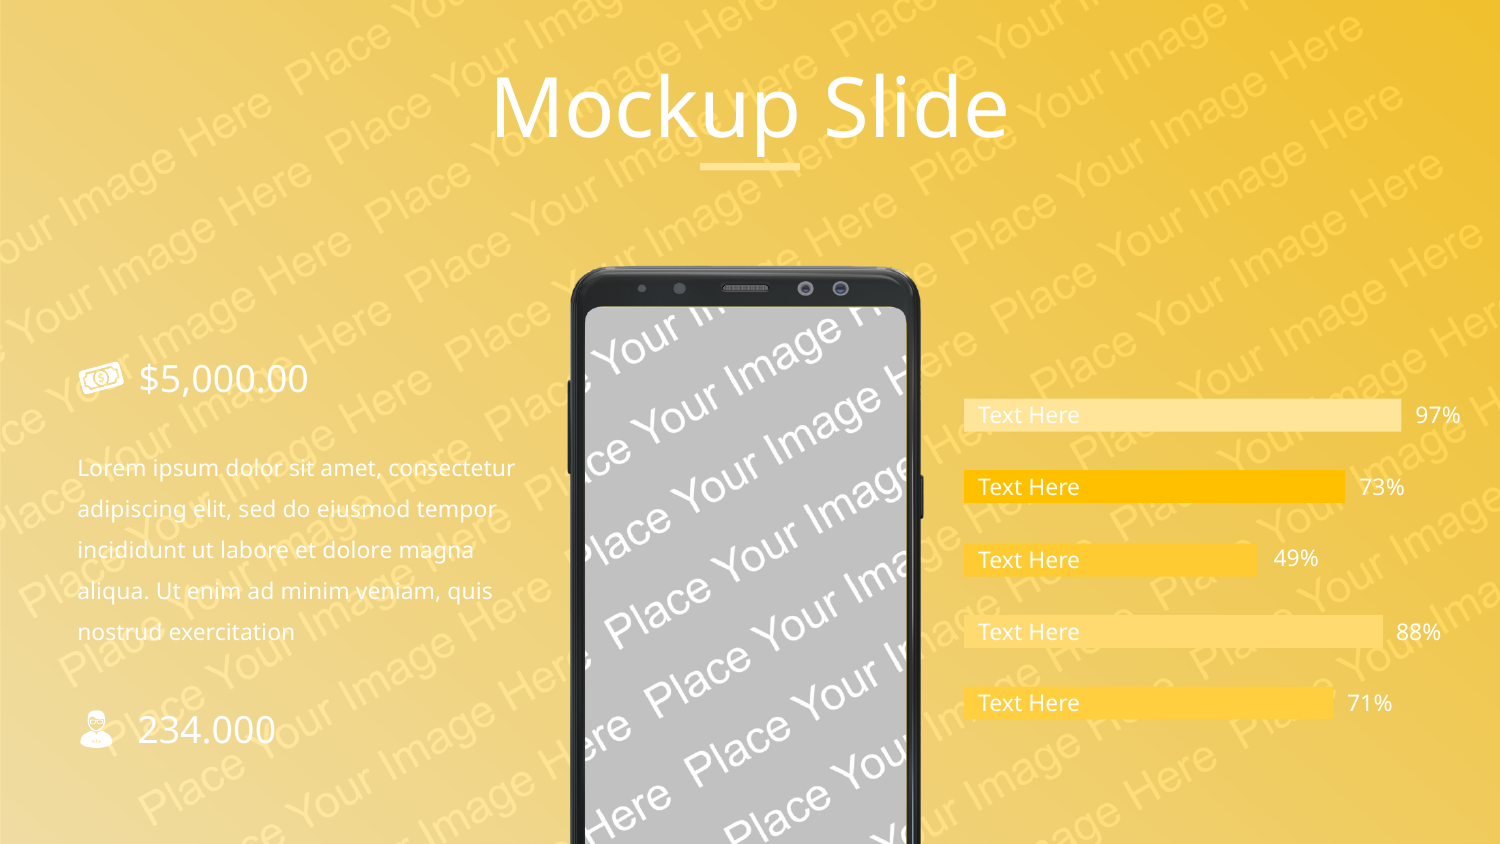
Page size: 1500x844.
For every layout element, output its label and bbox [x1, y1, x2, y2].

text_box [1038, 393, 1476, 437]
text_box [1038, 464, 1419, 509]
picture [0, 0, 1500, 844]
text_box [1038, 609, 1456, 654]
text_box [80, 365, 123, 391]
text_box [1038, 536, 1334, 582]
text_box [80, 710, 113, 749]
